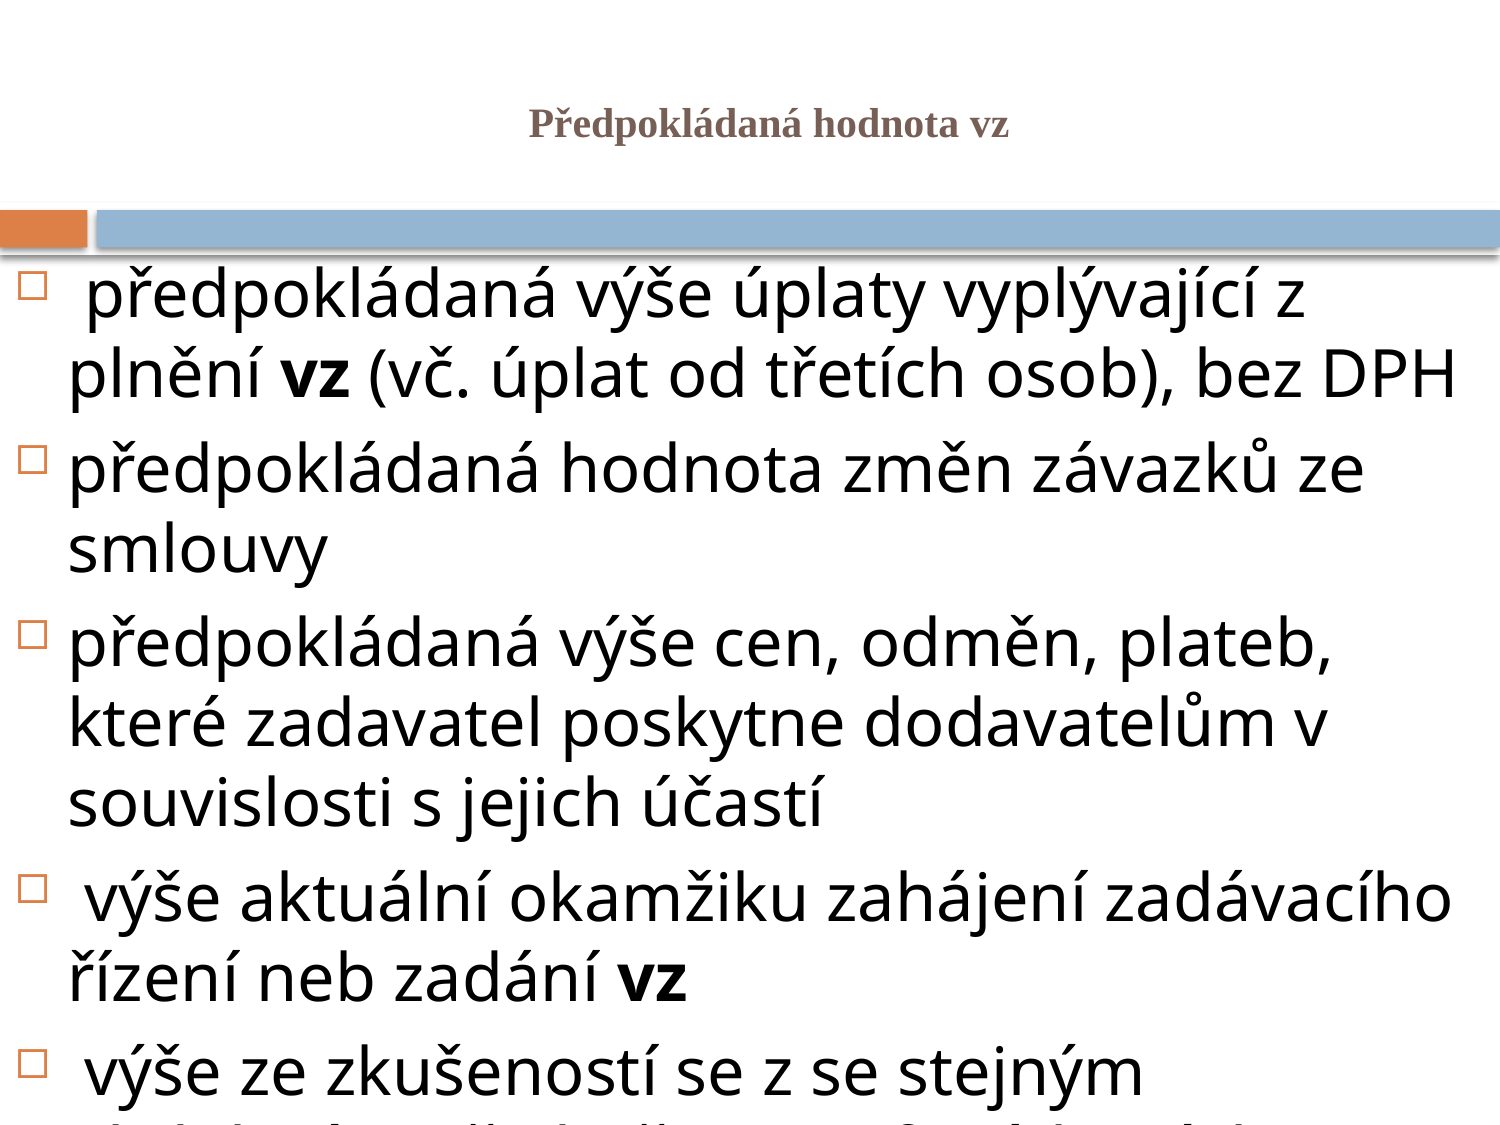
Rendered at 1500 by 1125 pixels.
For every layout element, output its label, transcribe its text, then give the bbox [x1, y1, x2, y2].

list předpokládaná výše úplaty vyplývající z plnění vz (vč. úplat od třetích osob), bez DPH předpokládaná hodnota změn závazků ze smlouvy předpokládaná výše cen, odměn, plateb, které zadavatel poskytne dodavatelům v souvislosti s jejich účastí výše aktuální okamžiku zahájení zadávacího řízení neb zadání vz výše ze zkušeností se z se stejným obdobným předmětem, info získaných průzkumem trhu jinak [0, 243, 1500, 1125]
title Předpokládaná hodnota vz [100, 37, 1438, 200]
